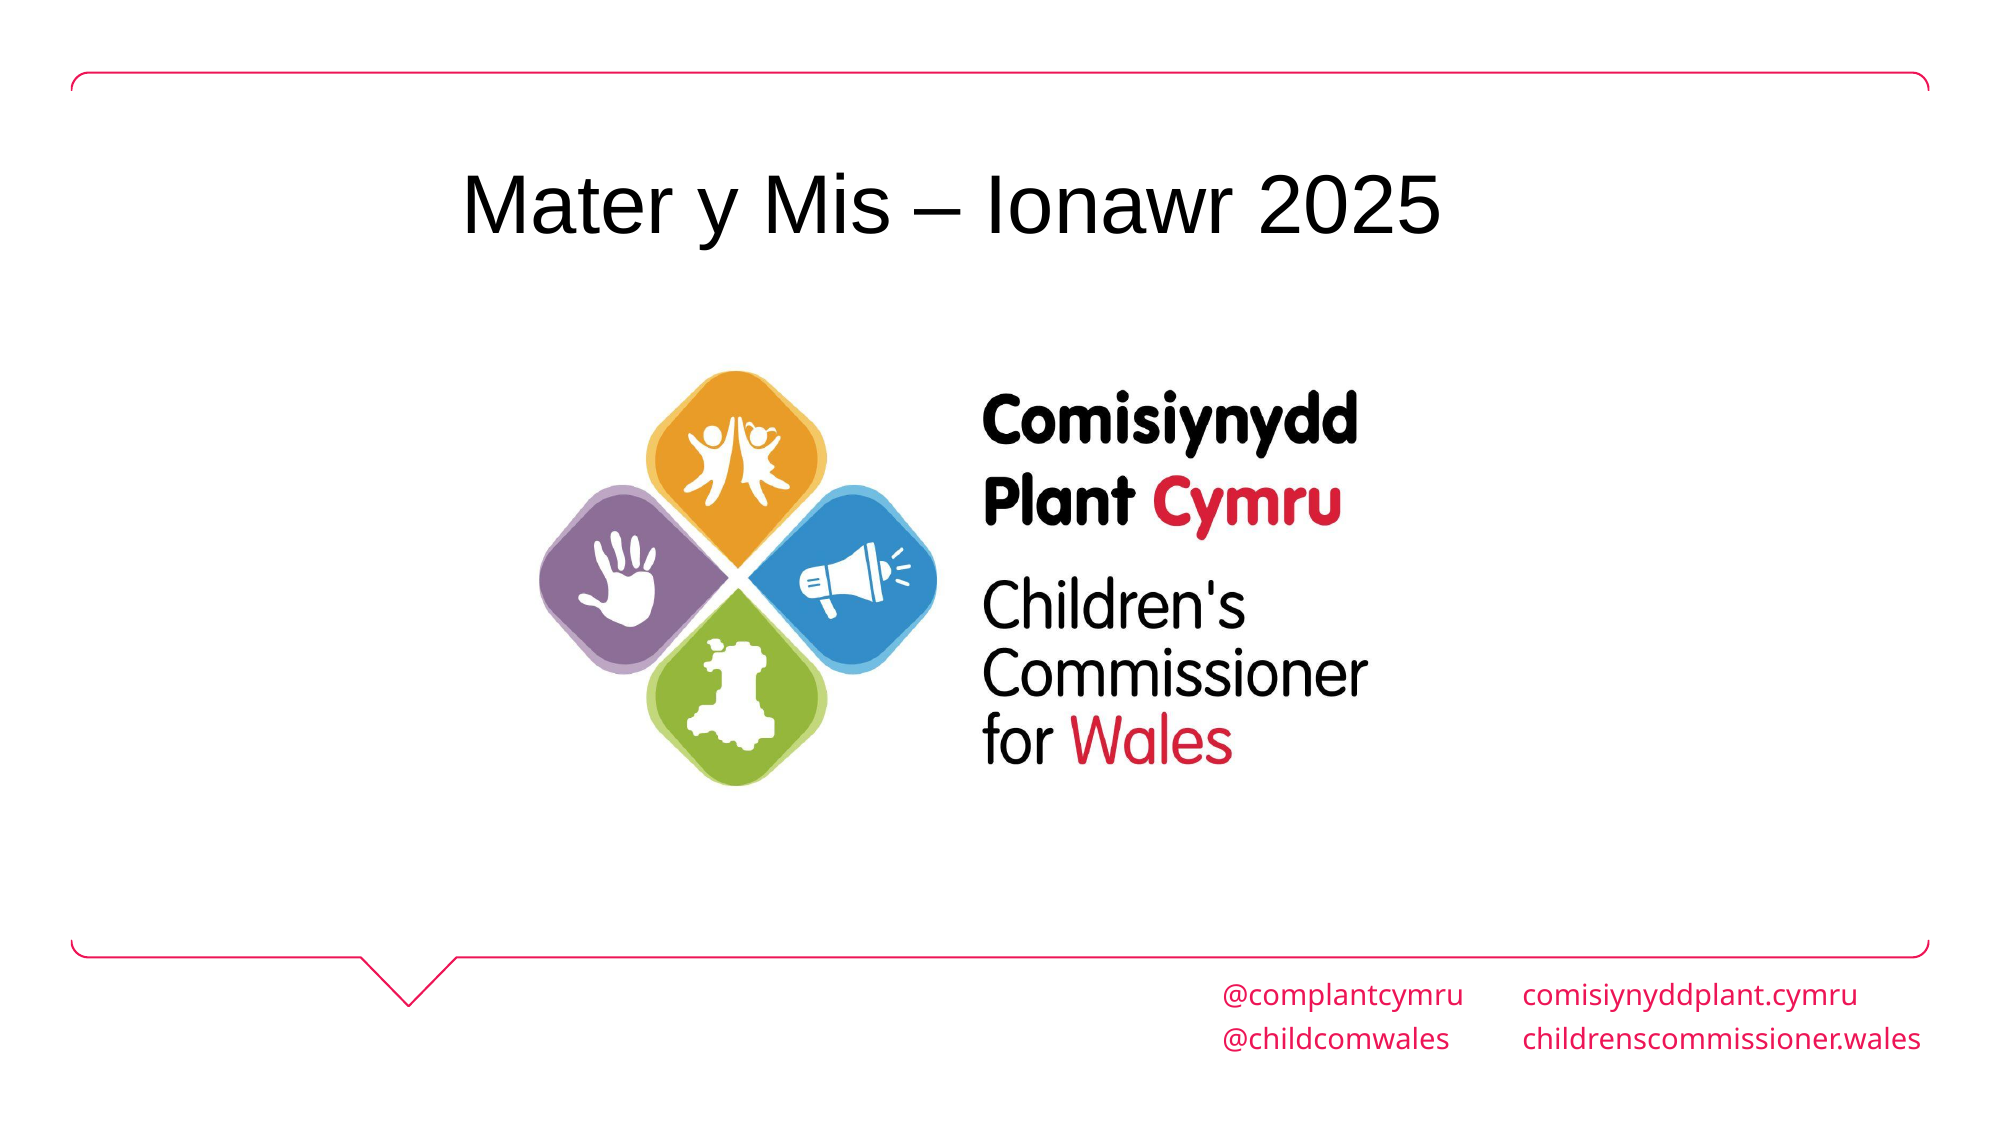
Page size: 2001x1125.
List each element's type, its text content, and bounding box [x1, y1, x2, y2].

title Mater y Mis – Ionawr 2025 [338, 128, 1585, 266]
picture [415, 265, 1508, 895]
